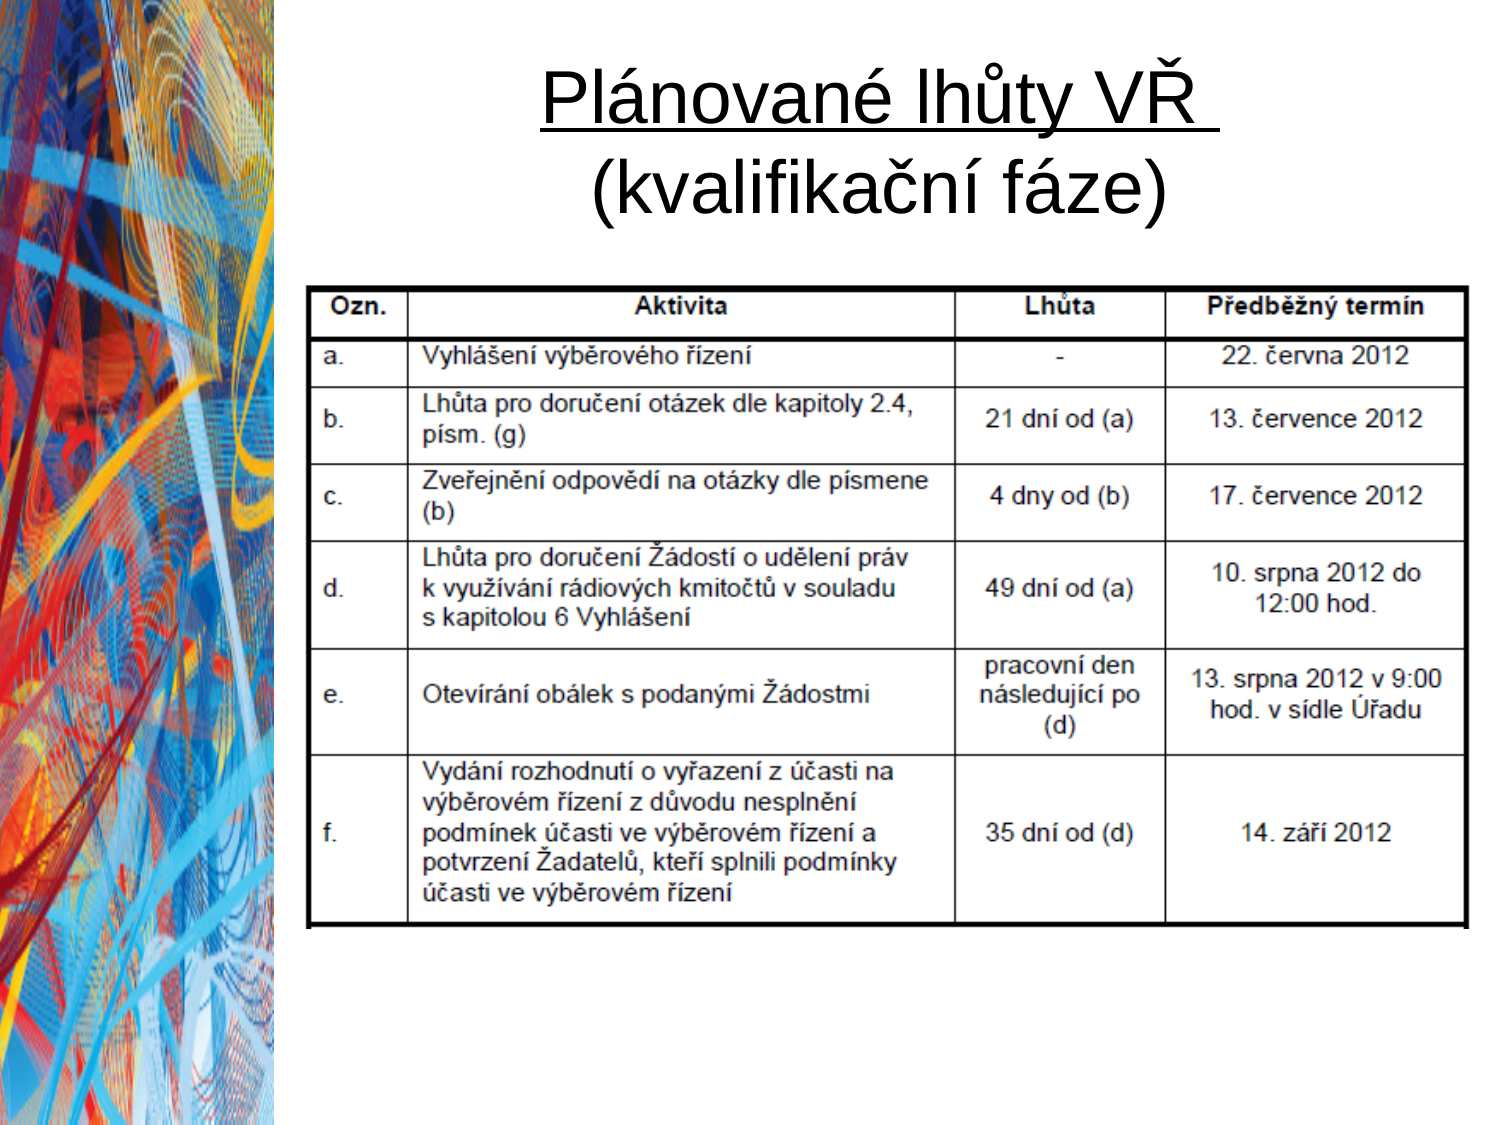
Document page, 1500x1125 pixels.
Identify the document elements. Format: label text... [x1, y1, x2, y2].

picture [0, 0, 274, 1125]
title Plánované lhůty VŘ (kvalifikační fáze) [300, 44, 1460, 233]
picture [302, 283, 1471, 929]
